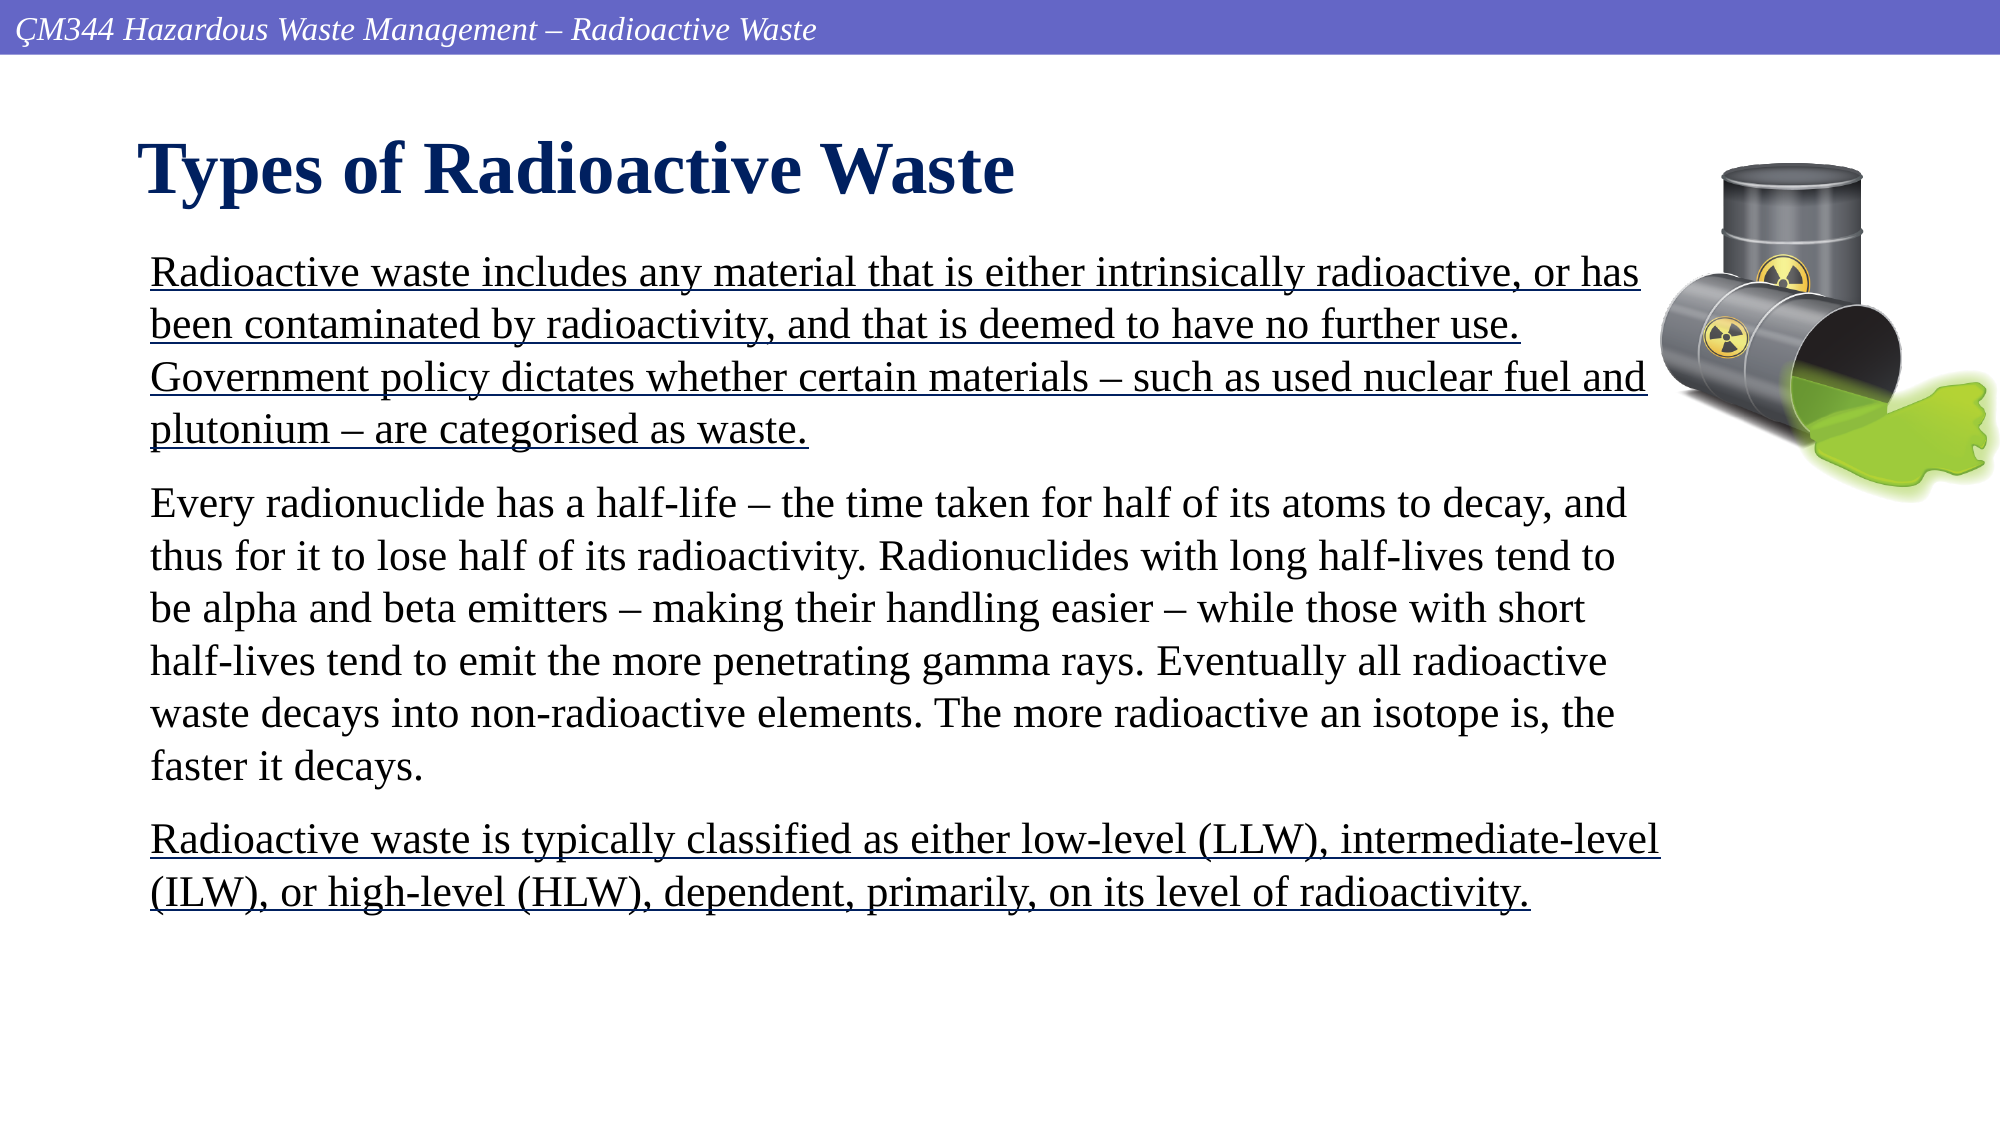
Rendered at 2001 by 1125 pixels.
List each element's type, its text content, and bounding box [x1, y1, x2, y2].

picture [1660, 163, 2000, 504]
list Radioactive waste includes any material that is either intrinsically radioactive, or has been contaminated by radioactivity, and that is deemed to have no further use. Government policy dictates whether certain materials – such as used nuclear fuel and plutonium – are categorised as waste. Every radionuclide has a half-life – the time taken for half of its atoms to decay, and thus for it to lose half of its radioactivity. Radionuclides with long half-lives tend to be alpha and beta emitters – making their handling easier – while those with short half-lives tend to emit the more penetrating gamma rays. Eventually all radioactive waste decays into non-radioactive elements. The more radioactive an isotope is, the faster it decays. Radioactive waste is typically classified as either low-level (LLW), intermediate-level (ILW), or high-level (HLW), dependent, primarily, on its level of radioactivity. [88, 152, 1685, 1006]
text_box ÇM344 Hazardous Waste Management – Radioactive Waste [0, 0, 2000, 55]
title Types of Radioactive Waste [122, 97, 1325, 152]
